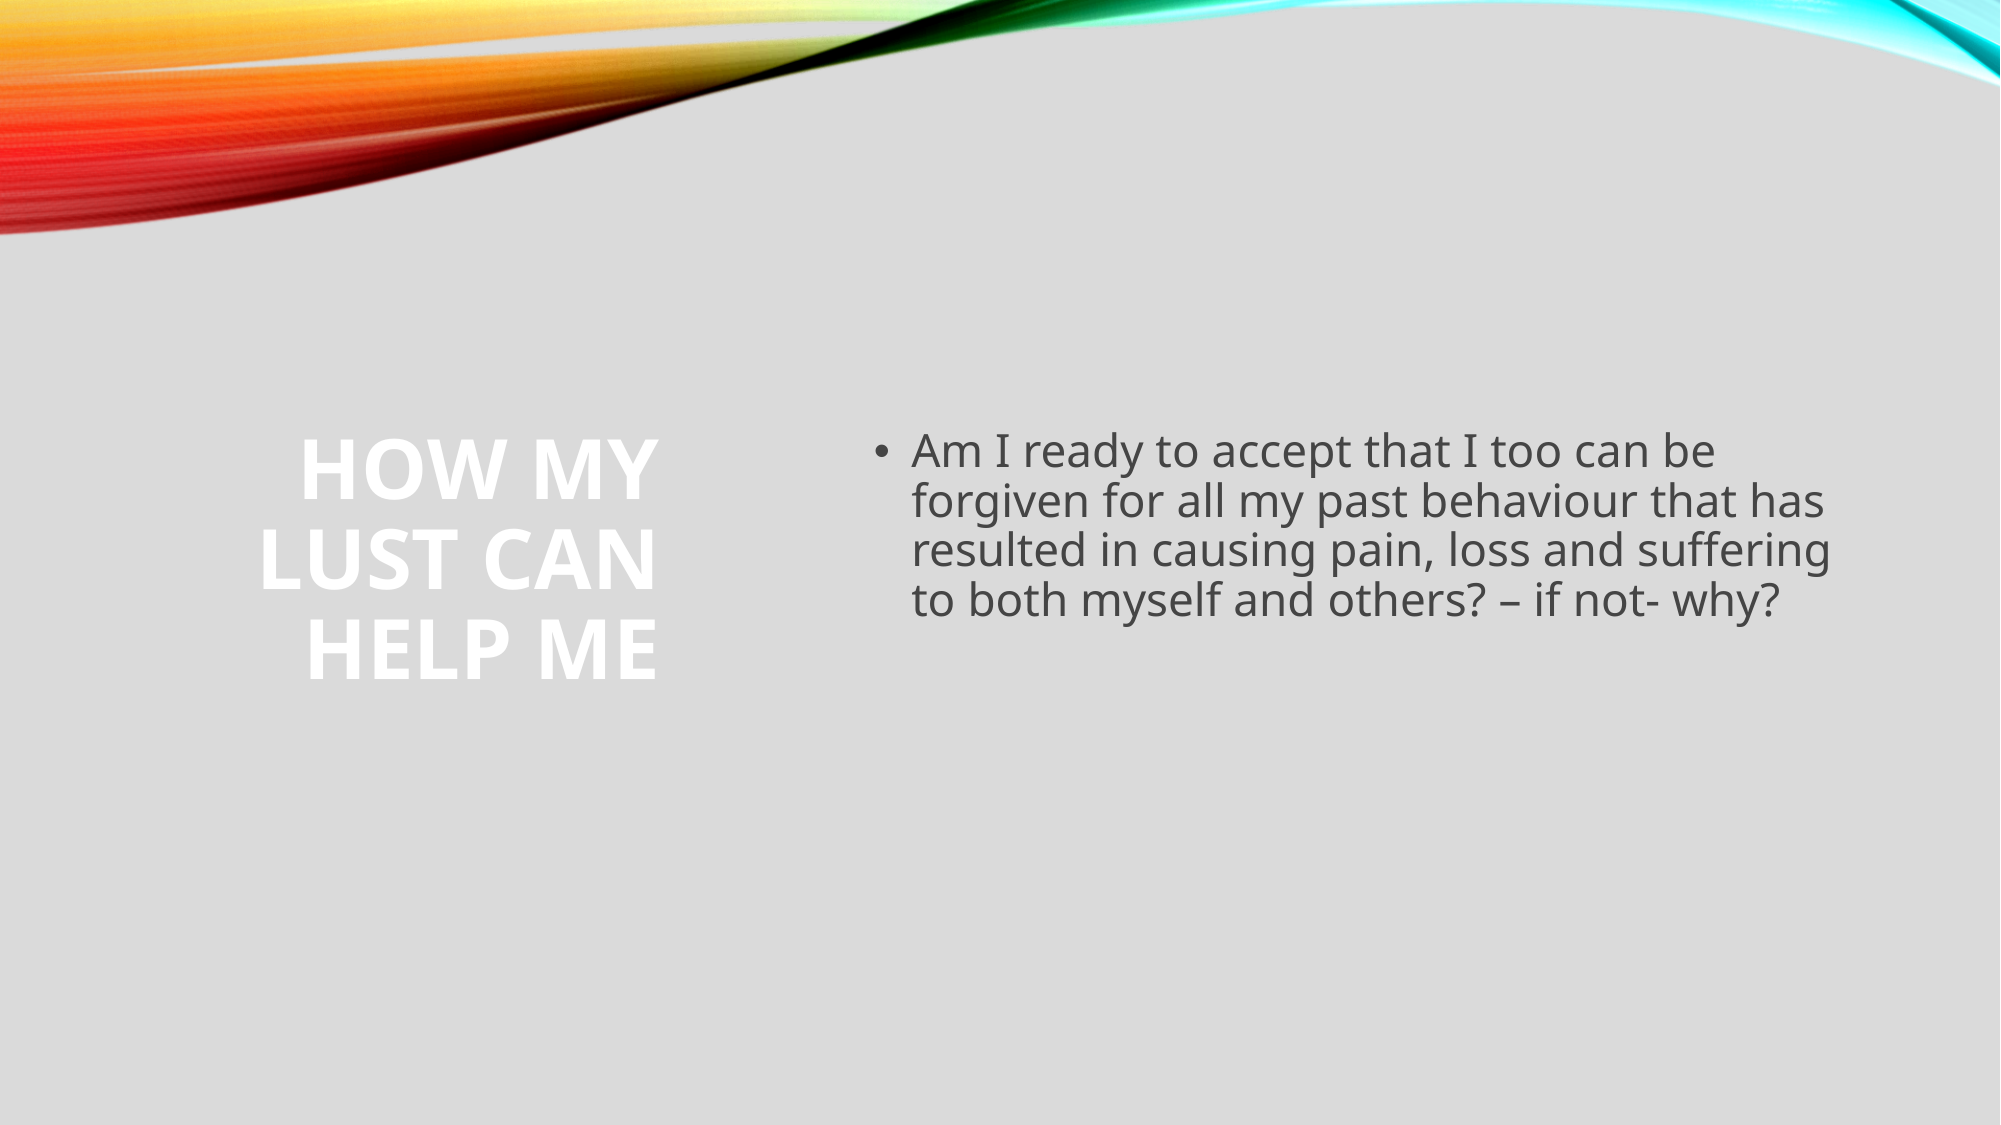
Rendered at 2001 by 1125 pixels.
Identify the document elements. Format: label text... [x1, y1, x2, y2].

list Am I ready to accept that I too can be forgiven for all my past behaviour that has resulted in causing pain, loss and suffering to both myself and others? – if not- why? [858, 131, 1888, 993]
title How my Lust can help me [105, 131, 675, 993]
picture [0, 0, 2000, 237]
